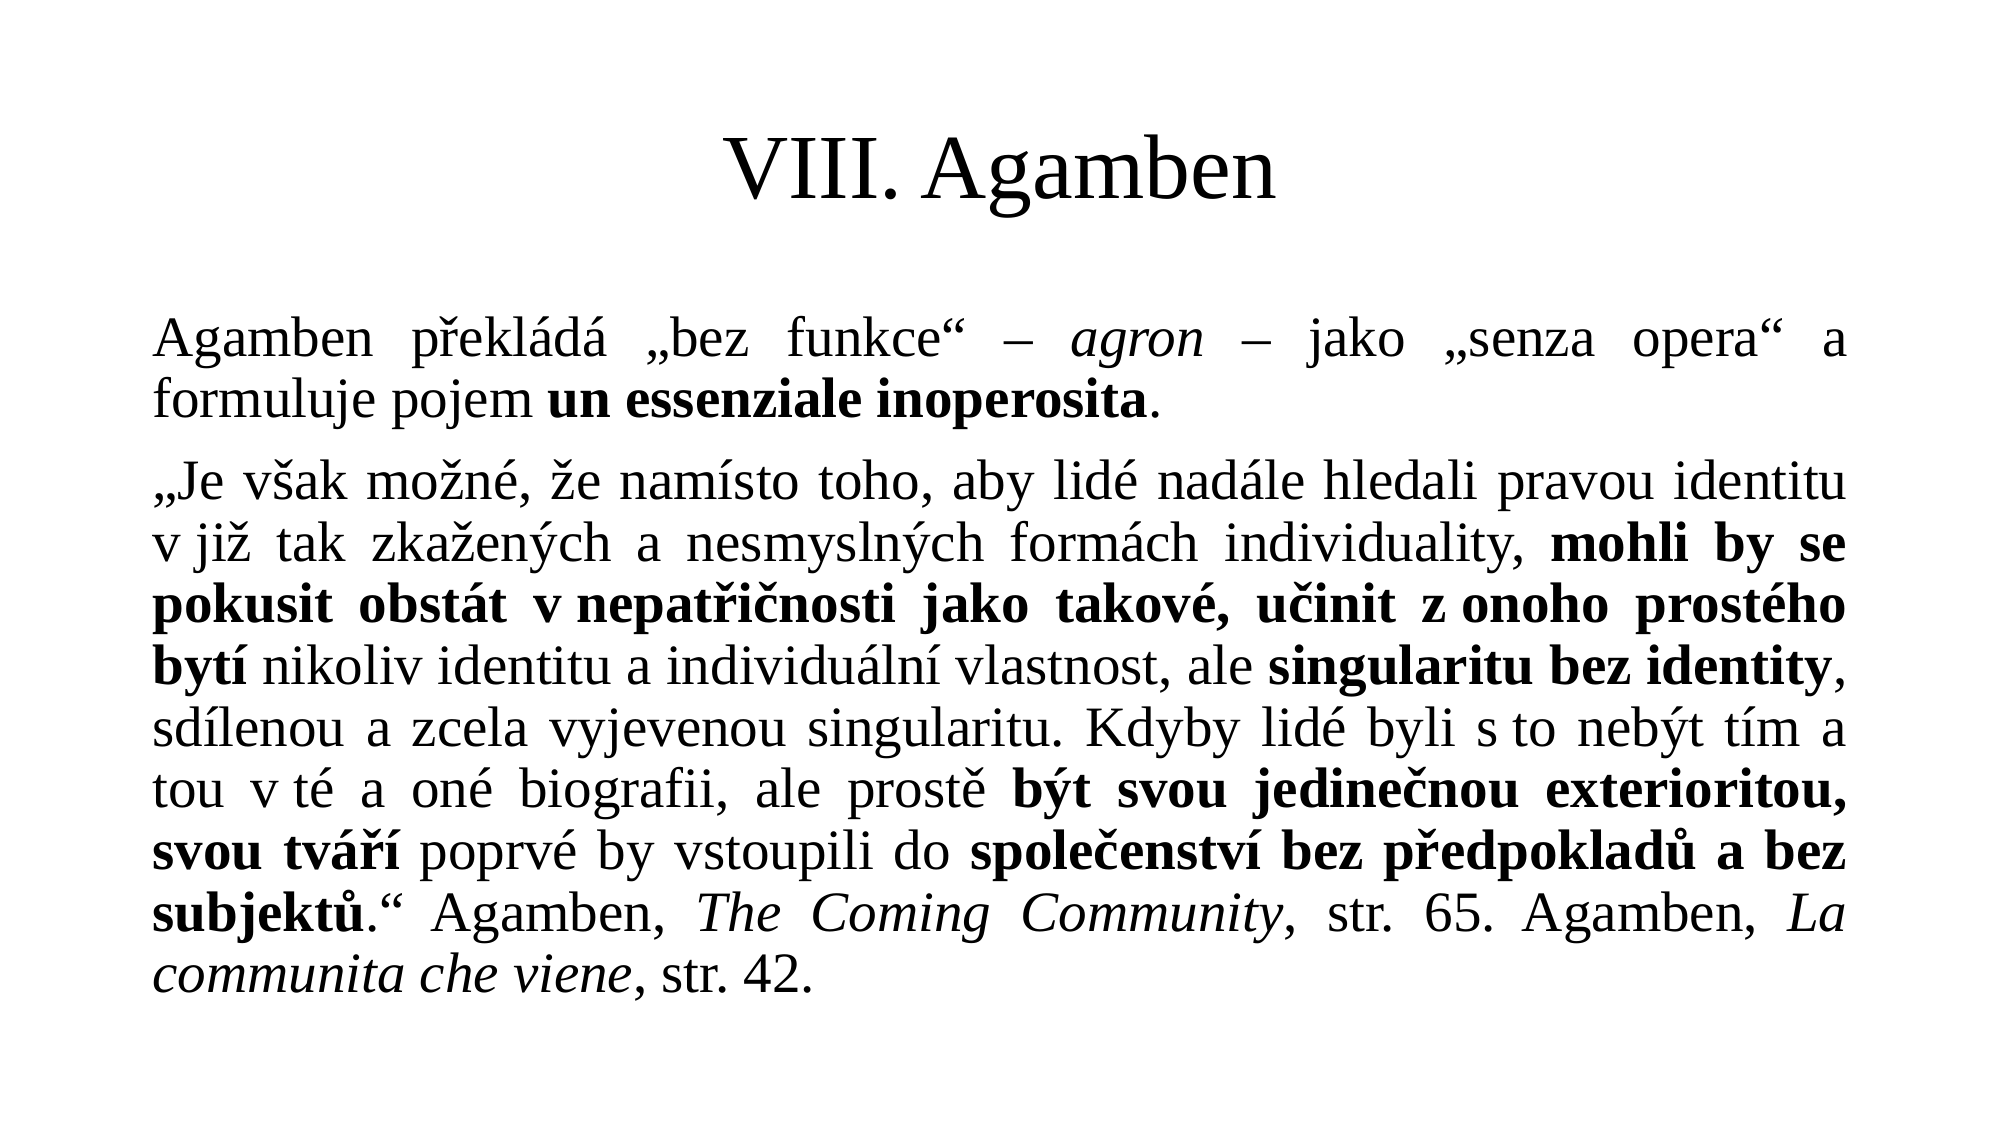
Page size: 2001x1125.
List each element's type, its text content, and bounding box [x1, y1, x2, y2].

list Agamben překládá „bez funkce“ – agron – jako „senza opera“ a formuluje pojem un essenziale inoperosita. „Je však možné, že namísto toho, aby lidé nadále hledali pravou identitu v již tak zkažených a nesmyslných formách individuality, mohli by se pokusit obstát v nepatřičnosti jako takové, učinit z onoho prostého bytí nikoliv identitu a individuální vlastnost, ale singularitu bez identity, sdílenou a zcela vyjevenou singularitu. Kdyby lidé byli s to nebýt tím a tou v té a oné biografii, ale prostě být svou jedinečnou exterioritou, svou tváří poprvé by vstoupili do společenství bez předpokladů a bez subjektů.“ Agamben, The Coming Community, str. 65. Agamben, La communita che viene, str. 42. [137, 299, 1863, 1014]
title VIII. Agamben [137, 59, 1863, 278]
